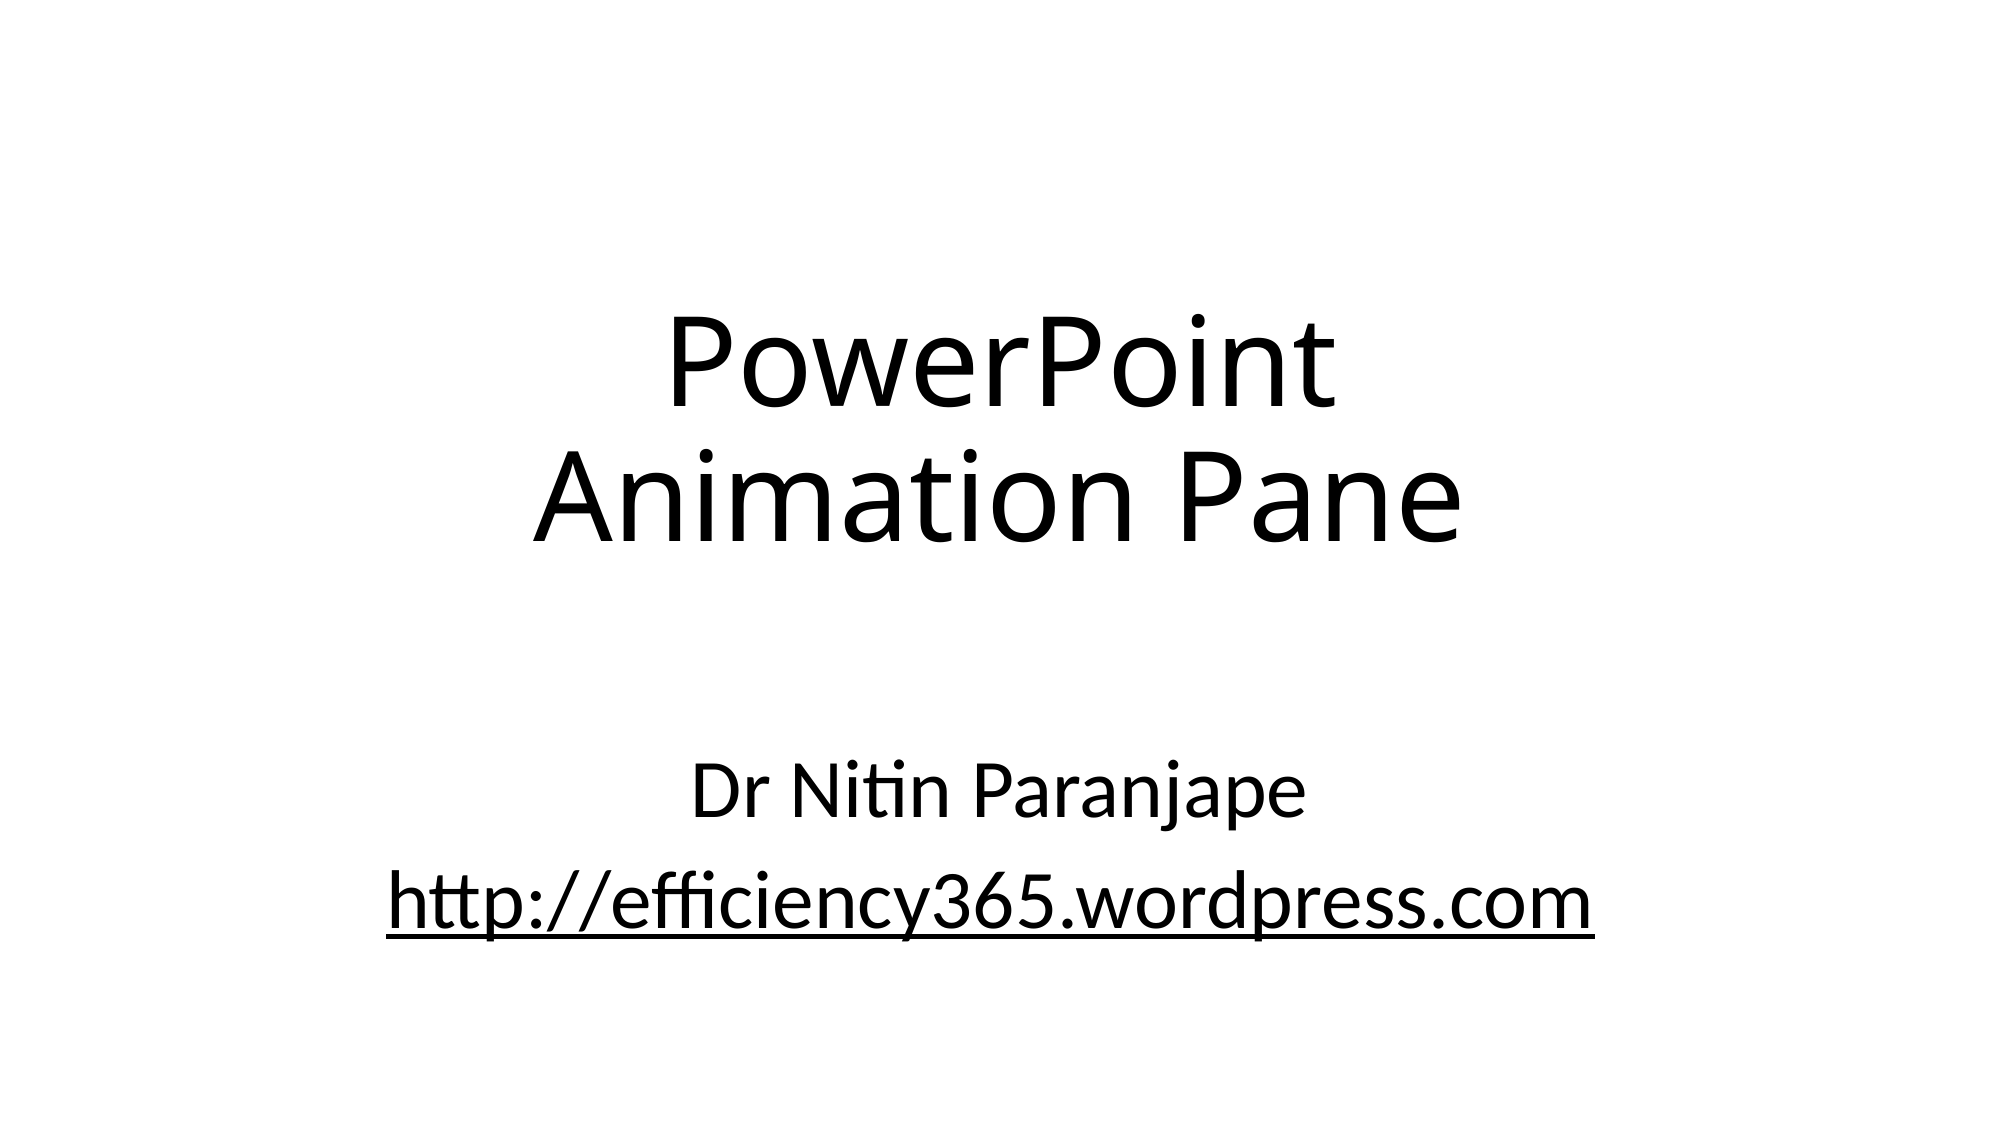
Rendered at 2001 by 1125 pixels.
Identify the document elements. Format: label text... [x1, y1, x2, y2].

subtitle Dr Nitin Paranjape http://efficiency365.wordpress.com [249, 738, 1750, 1010]
title PowerPoint Animation Pane [249, 184, 1750, 576]
